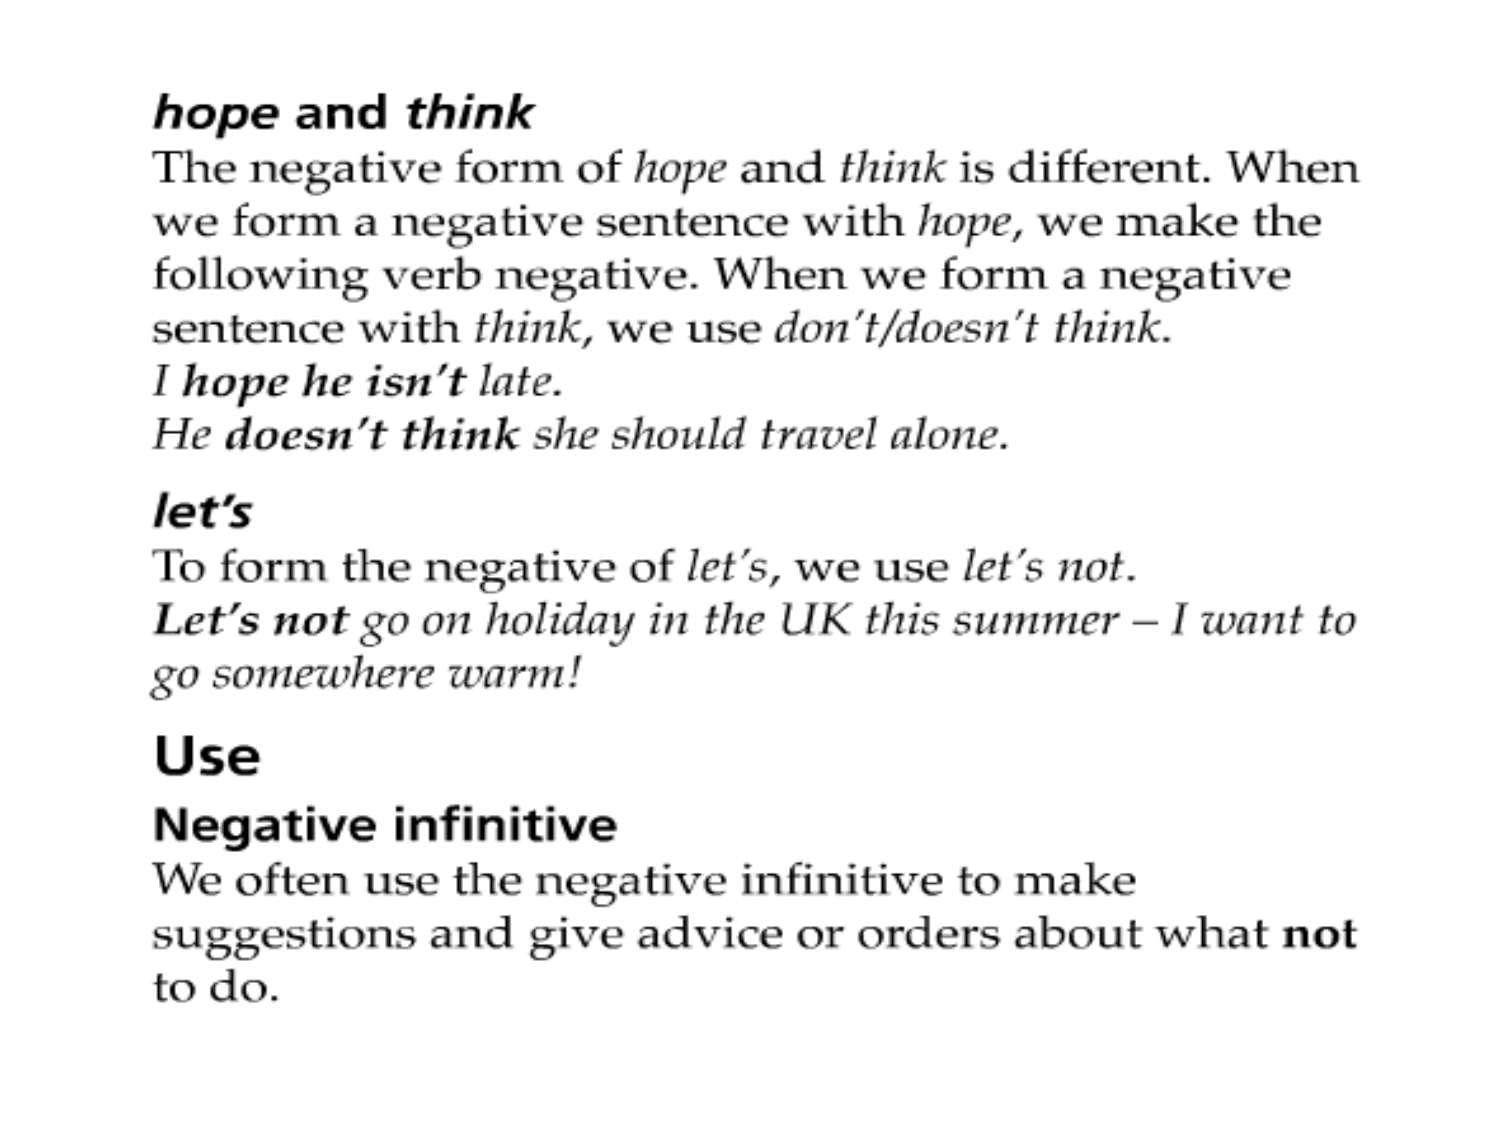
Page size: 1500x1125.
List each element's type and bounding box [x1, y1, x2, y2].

picture [123, 54, 1459, 1012]
